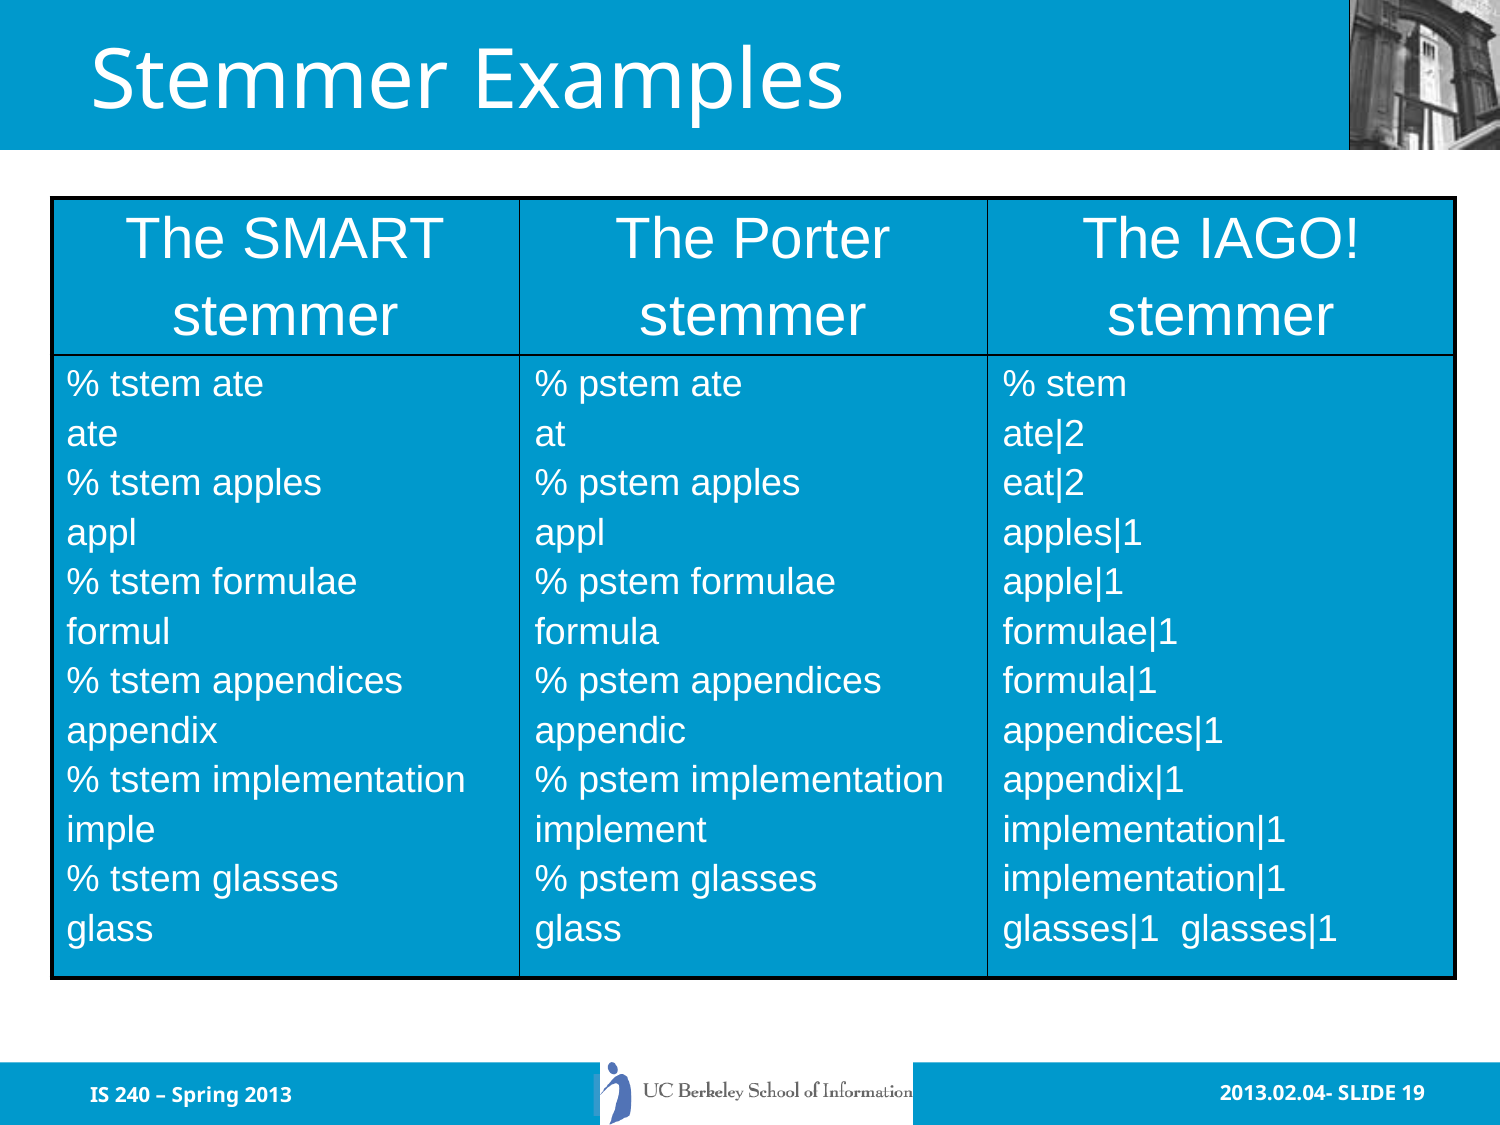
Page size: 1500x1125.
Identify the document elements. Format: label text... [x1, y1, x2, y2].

picture [594, 1062, 912, 1125]
table_cell % pstem ate at % pstem apples appl % pstem formulae formula % pstem appendices appendic % pstem implementation implement % pstem glasses glass [520, 356, 987, 976]
table_cell % tstem ate ate % tstem apples appl % tstem formulae formul % tstem appendices appendix % tstem implementation imple % tstem glasses glass [54, 356, 519, 976]
slide_number IS 240 – Spring 2013 [75, 1062, 388, 1125]
picture [1350, 0, 1500, 150]
table_header The SMART stemmer [54, 200, 519, 354]
table_cell % stem ate|2 eat|2 apples|1 apple|1 formulae|1 formula|1 appendices|1 appendix|1 implementation|1 implementation|1 glasses|1 glasses|1 [988, 356, 1453, 976]
table_header The Porter stemmer [520, 200, 987, 354]
table_header The IAGO! stemmer [988, 200, 1453, 354]
title Stemmer Examples [75, 0, 1350, 150]
